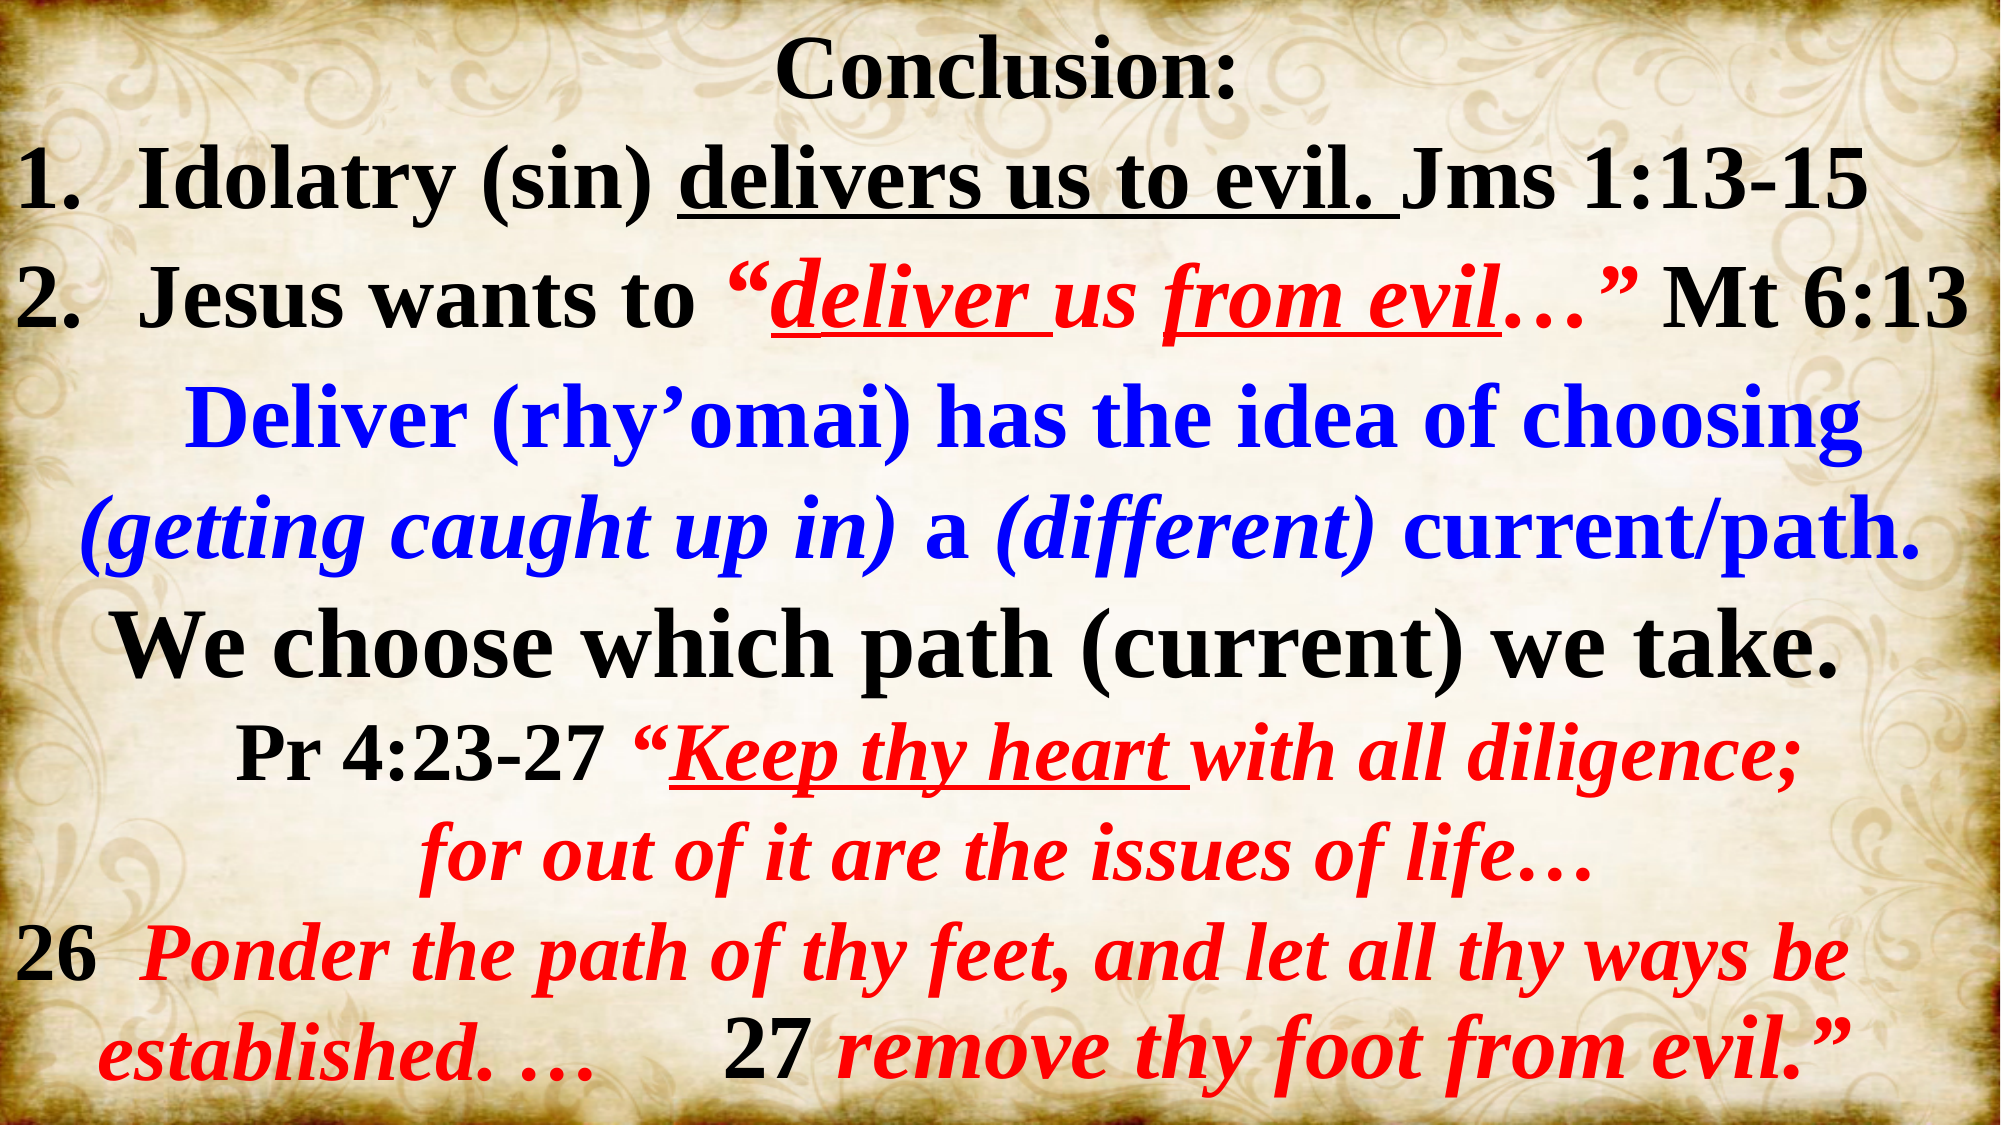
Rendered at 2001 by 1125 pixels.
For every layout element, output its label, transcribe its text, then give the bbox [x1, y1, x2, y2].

text_box 27 remove thy foot from evil.” [707, 979, 2000, 1105]
text_box Conclusion: Idolatry (sin) delivers us to evil. Jms 1:13-15 Jesus wants to “deliver us from evil…” Mt 6:13 Deliver (rhy’omai) has the idea of choosing (getting caught up in) a (different) current/path. We choose which path (current) we take. Pr 4:23-27 “Keep thy heart with all diligence; for out of it are the issues of life… 26 Ponder the path of thy feet, and let all thy ways be established. … [0, 0, 2000, 1105]
picture [0, 0, 2001, 1125]
